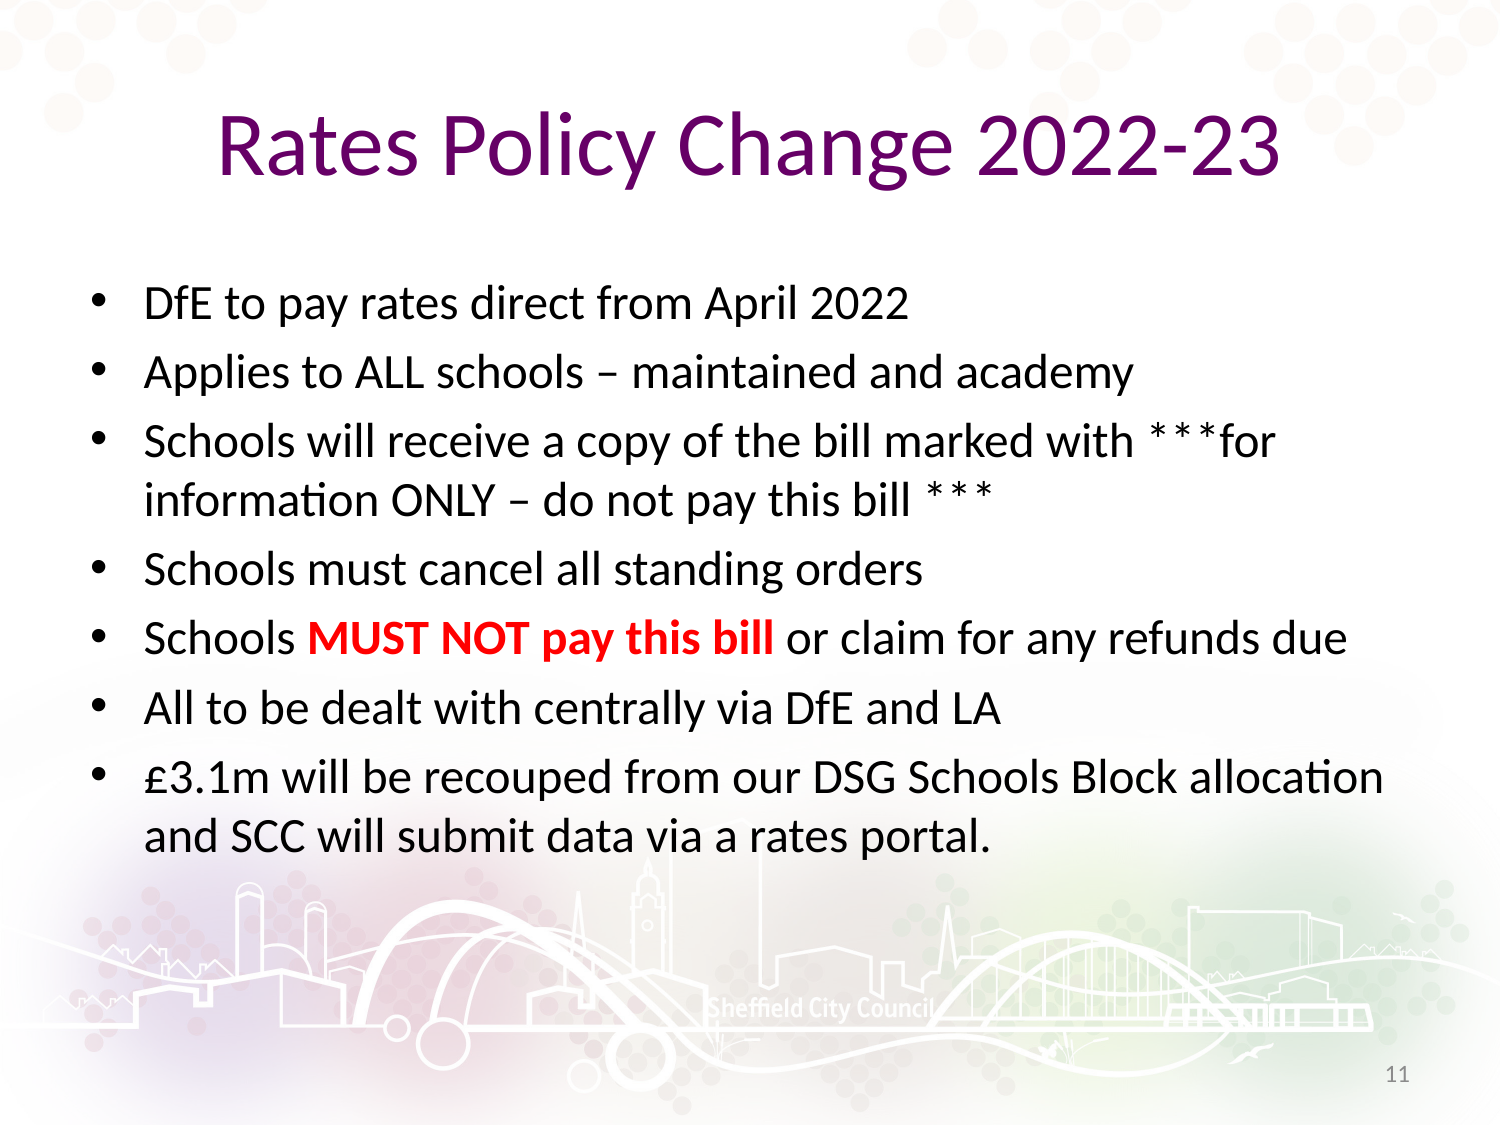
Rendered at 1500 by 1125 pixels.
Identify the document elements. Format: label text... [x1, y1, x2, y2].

slide_number 11 [1074, 1042, 1425, 1103]
title Rates Policy Change 2022-23 [75, 45, 1425, 233]
list DfE to pay rates direct from April 2022 Applies to ALL schools – maintained and academy Schools will receive a copy of the bill marked with ***for information ONLY – do not pay this bill *** Schools must cancel all standing orders Schools MUST NOT pay this bill or claim for any refunds due All to be dealt with centrally via DfE and LA £3.1m will be recouped from our DSG Schools Block allocation and SCC will submit data via a rates portal. [75, 262, 1425, 882]
